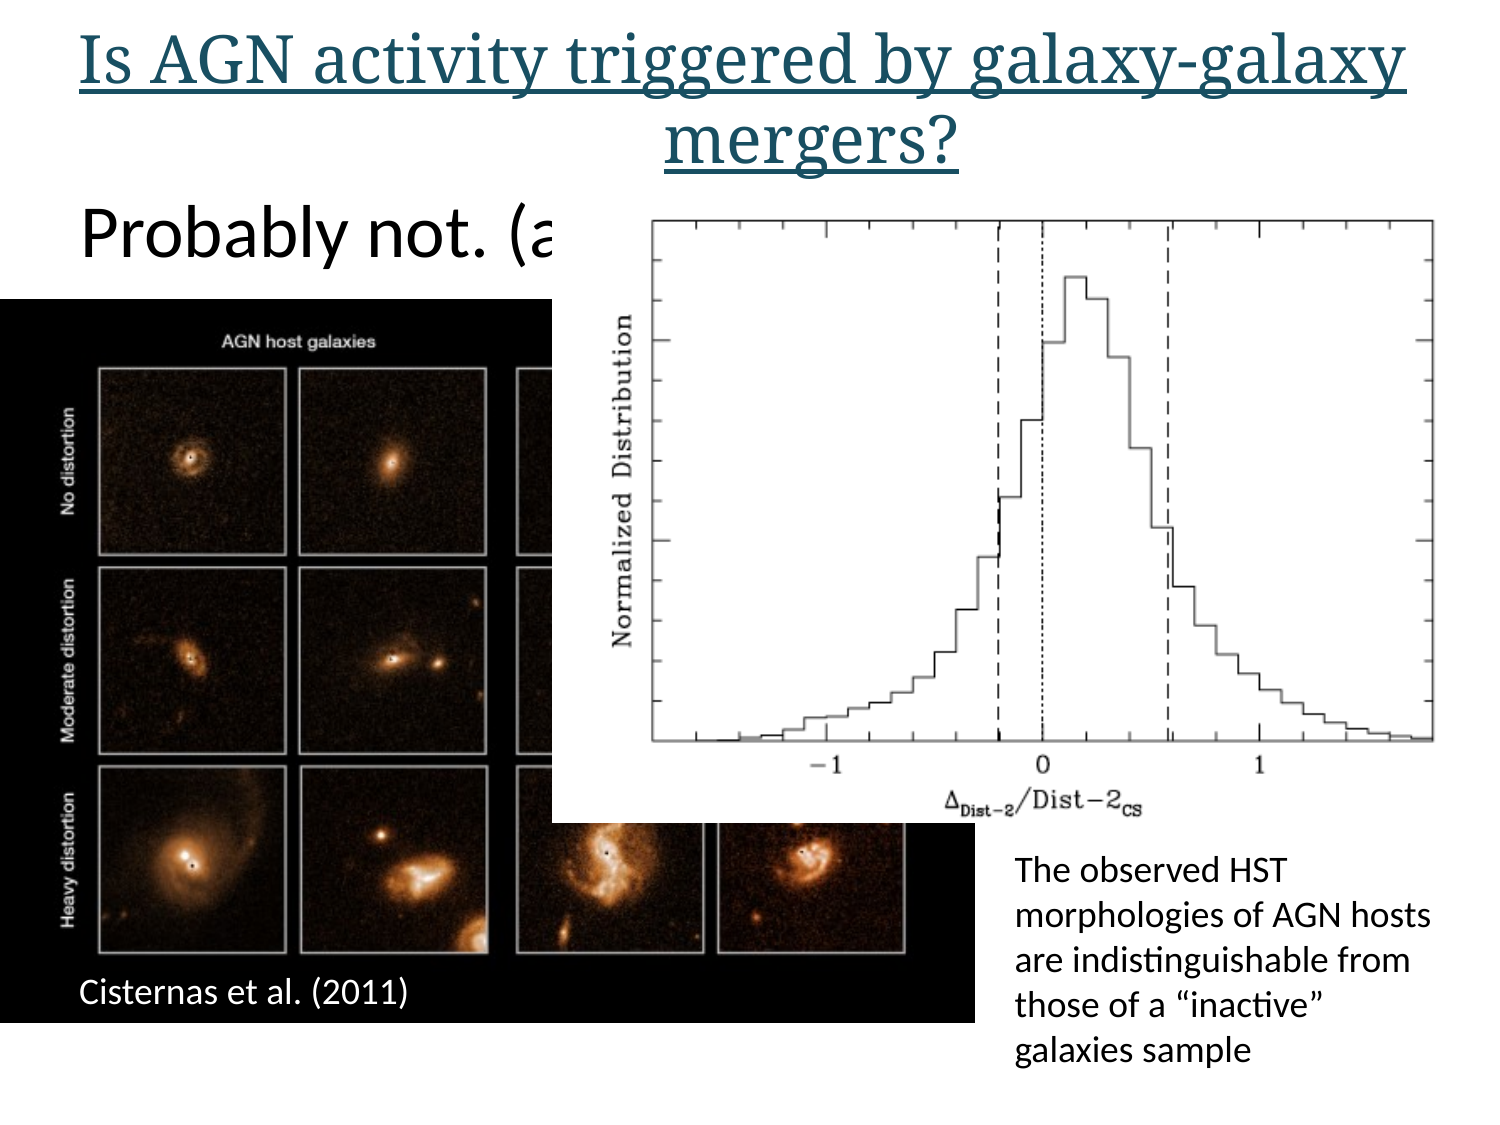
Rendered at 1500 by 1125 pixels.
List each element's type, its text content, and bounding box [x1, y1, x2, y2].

text_box The observed HST morphologies of AGN hosts are indistinguishable from those of a “inactive” galaxies sample [999, 837, 1463, 1078]
text_box Is AGN activity triggered by galaxy-galaxy mergers? [0, 12, 1486, 183]
picture [0, 199, 1463, 1023]
text_box Probably not. (at z<1) [65, 174, 750, 280]
